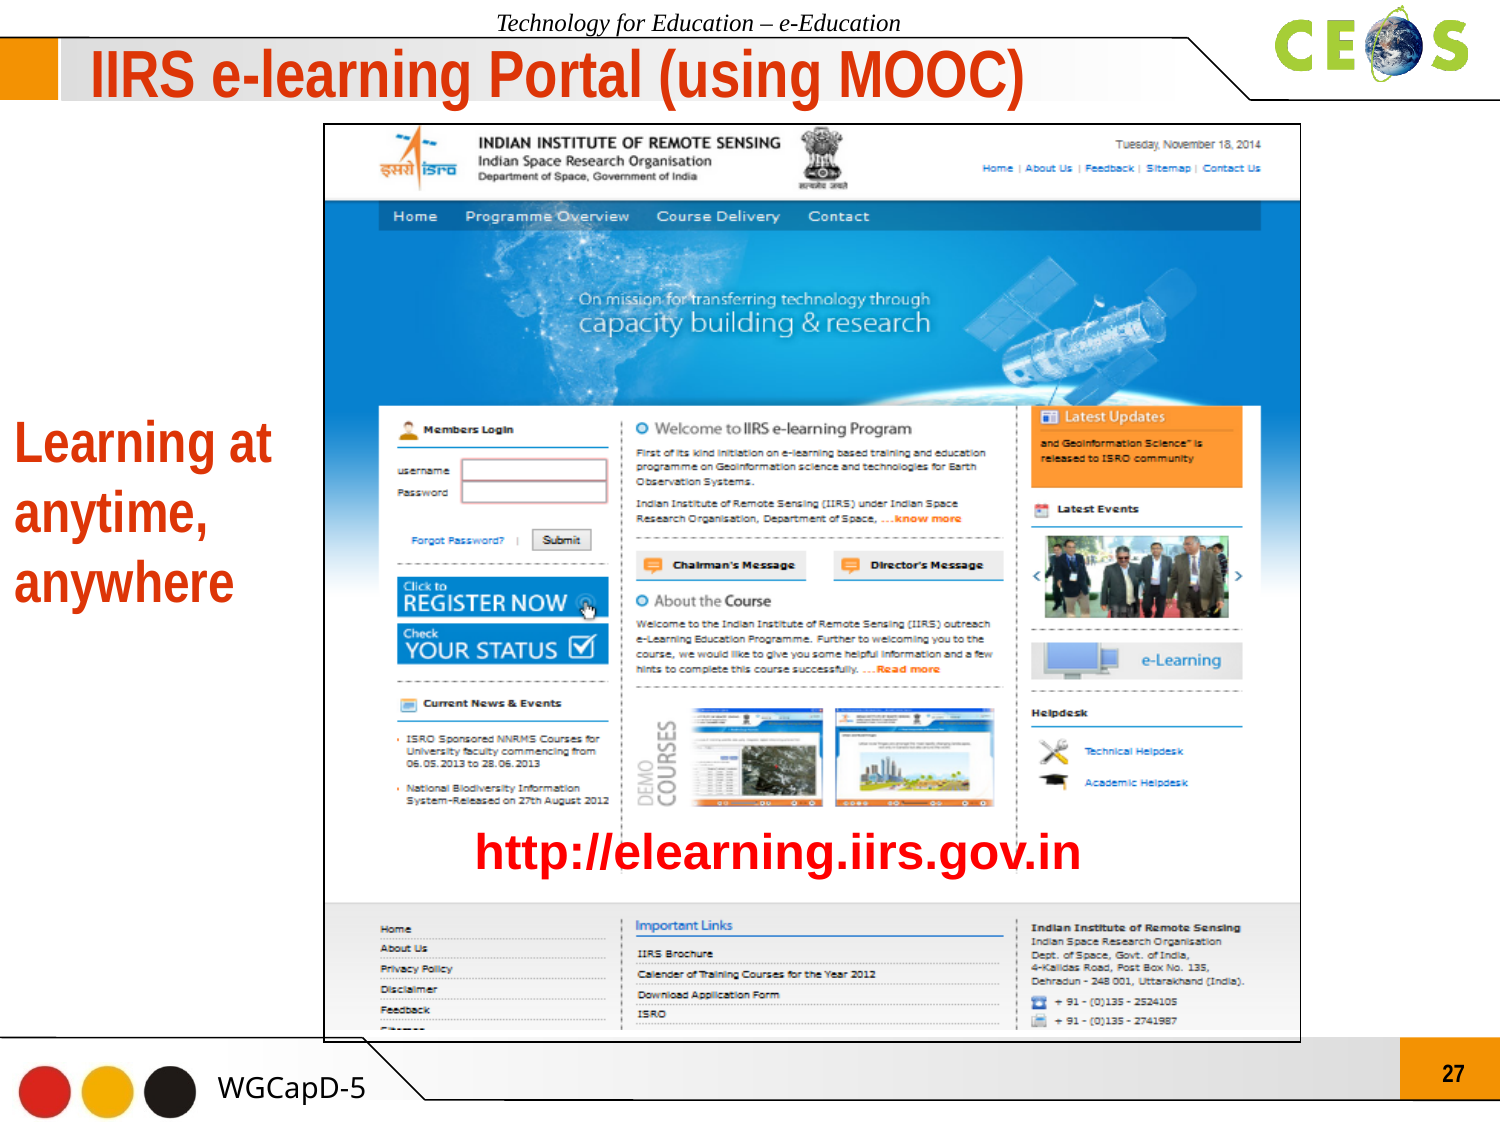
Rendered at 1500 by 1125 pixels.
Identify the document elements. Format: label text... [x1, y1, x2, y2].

picture [1275, 5, 1468, 37]
text_box Technology for Education – e-Education [481, 0, 917, 44]
title IIRS e-learning Portal (using MOOC) [74, 37, 1483, 105]
picture [12, 1062, 200, 1122]
text_box Learning at anytime, anywhere [0, 397, 319, 622]
picture [324, 124, 1301, 1042]
